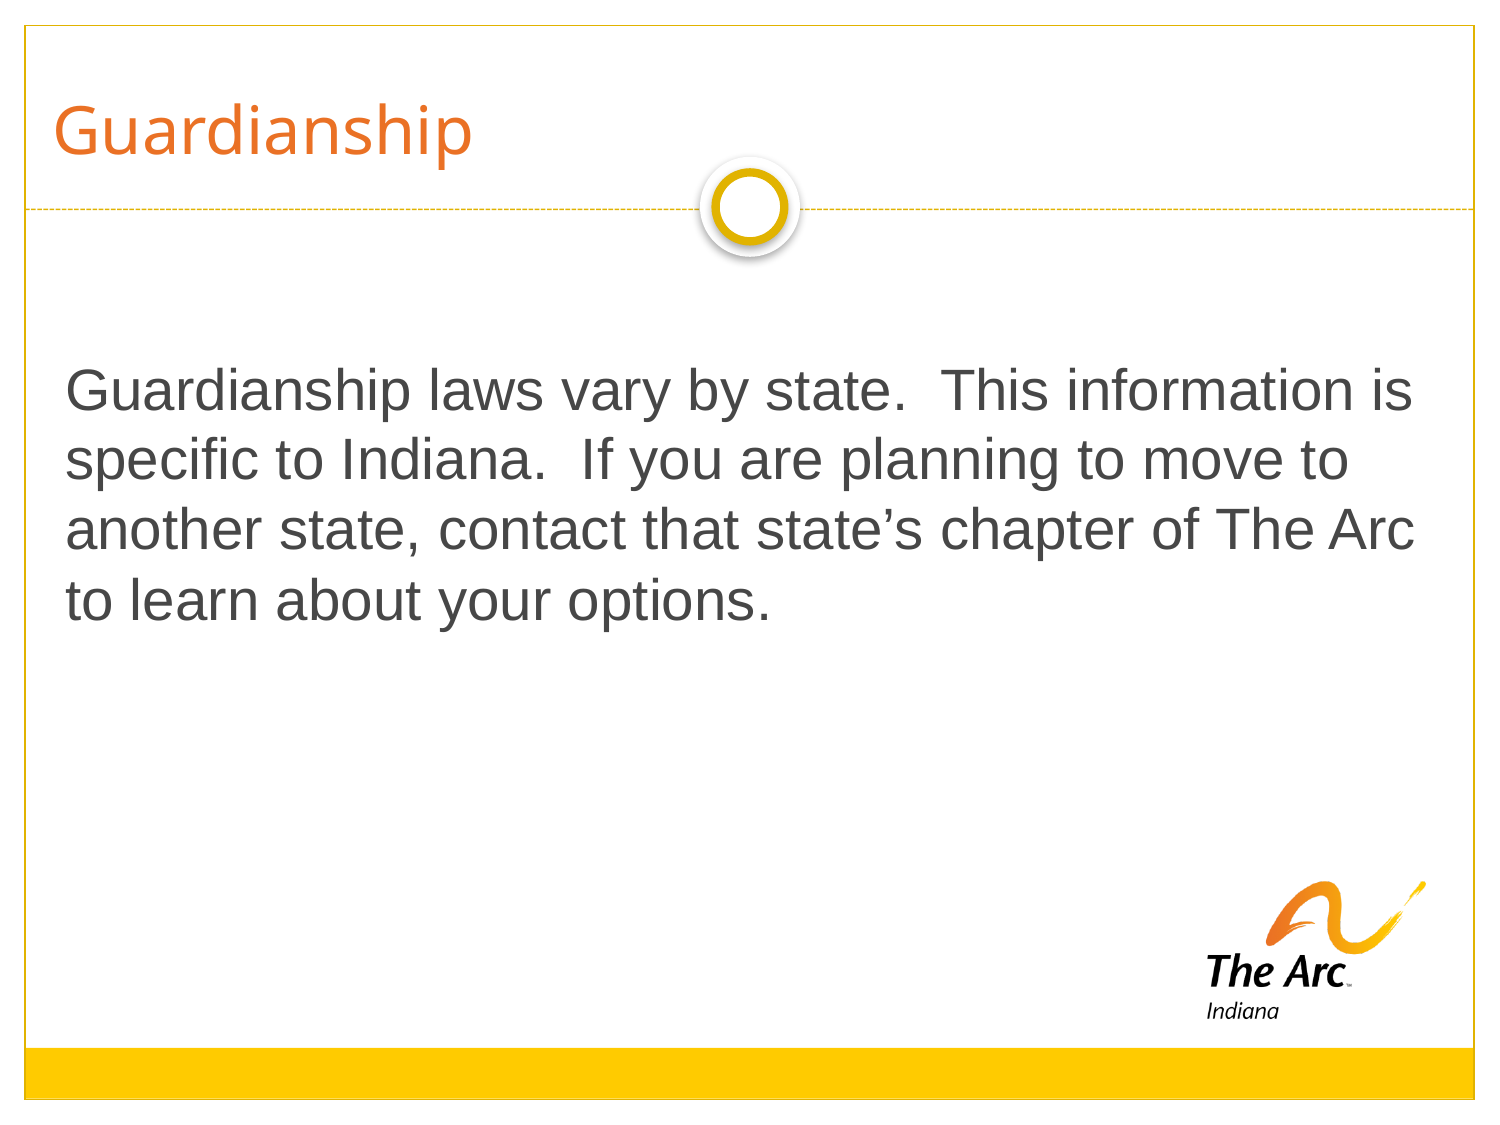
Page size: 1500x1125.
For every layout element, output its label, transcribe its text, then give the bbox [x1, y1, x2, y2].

picture [1174, 849, 1457, 1051]
list Guardianship laws vary by state. This information is specific to Indiana. If you are planning to move to another state, contact that state’s chapter of The Arc to learn about your options. [49, 262, 1451, 1051]
title Guardianship [37, 37, 1188, 176]
